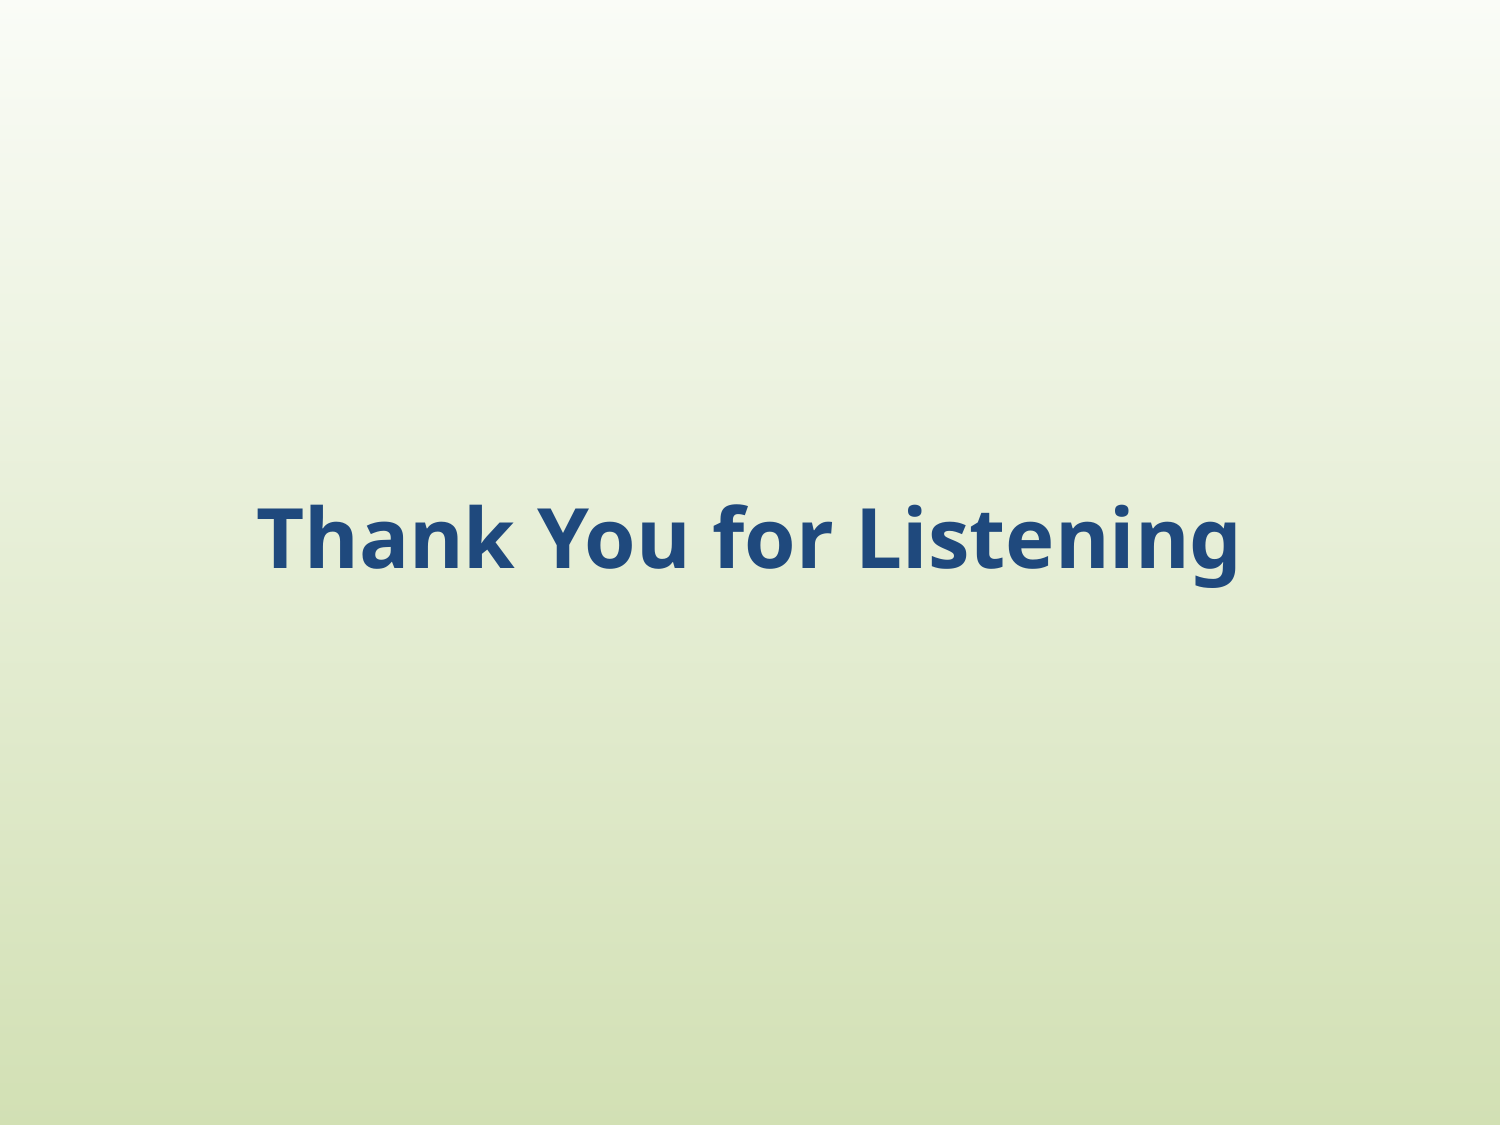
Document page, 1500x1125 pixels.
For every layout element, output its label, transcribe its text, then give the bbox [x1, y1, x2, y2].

title Thank You for Listening [75, 45, 1425, 1038]
